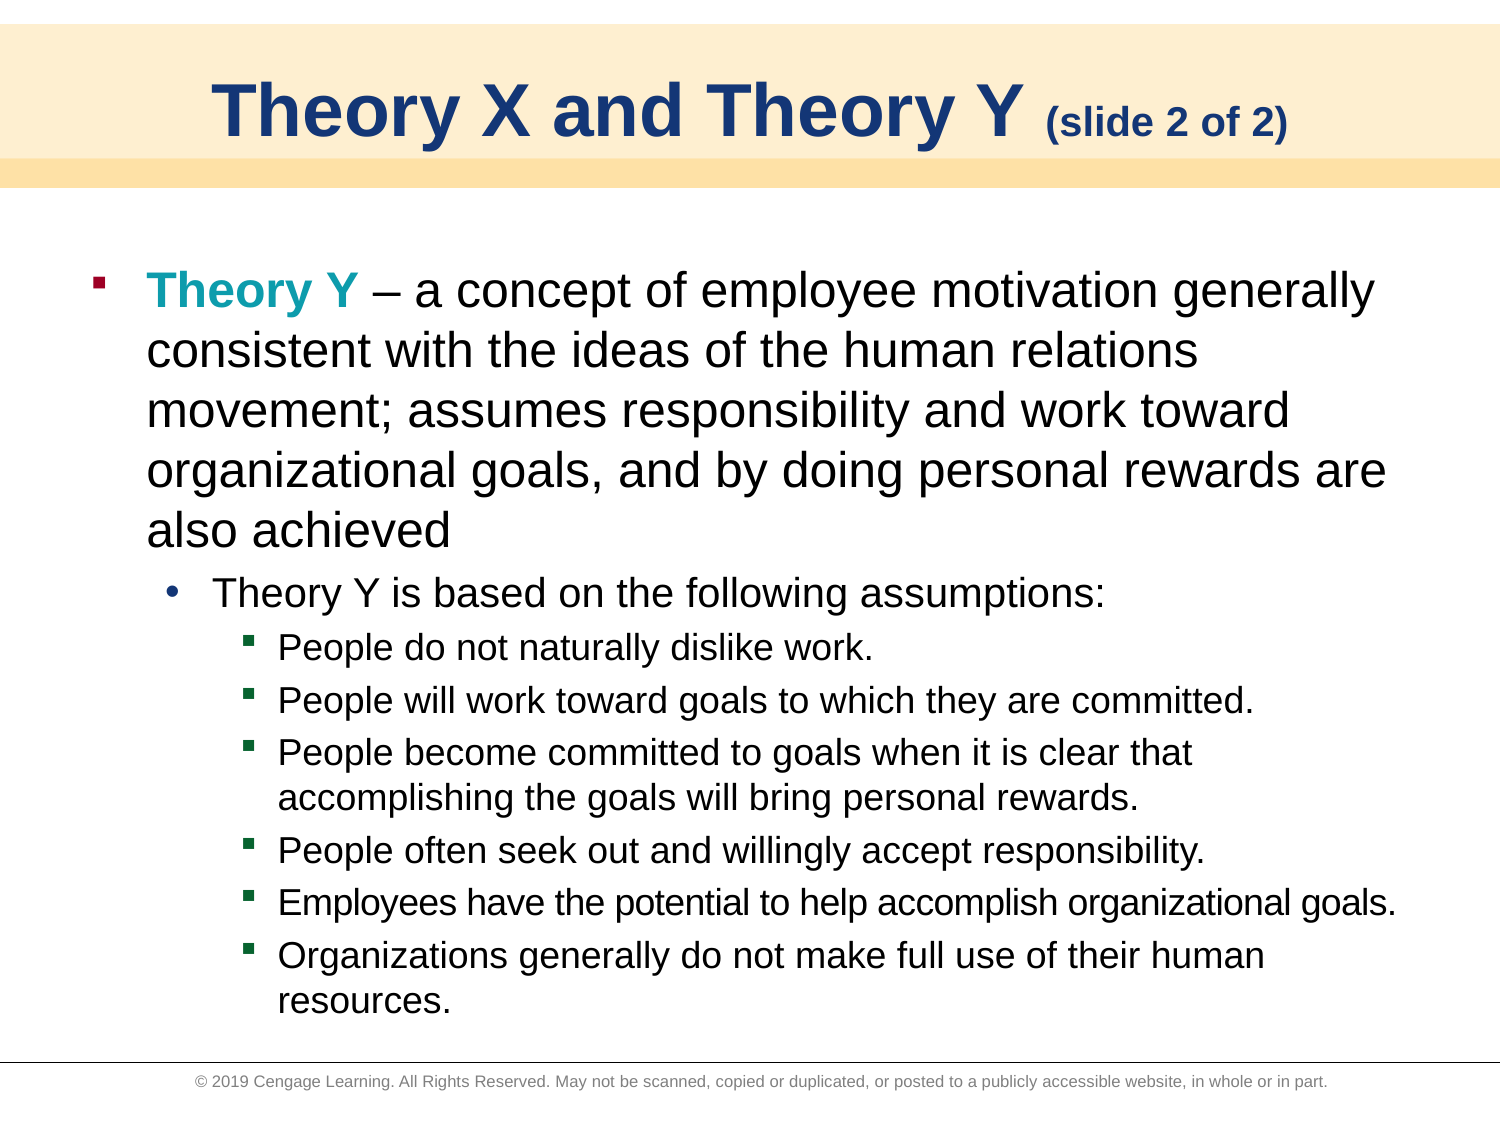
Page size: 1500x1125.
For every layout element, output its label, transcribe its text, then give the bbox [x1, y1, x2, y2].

list Theory Y – a concept of employee motivation generally consistent with the ideas of the human relations movement; assumes responsibility and work toward organizational goals, and by doing personal rewards are also achieved Theory Y is based on the following assumptions: People do not naturally dislike work. People will work toward goals to which they are committed. People become committed to goals when it is clear that accomplishing the goals will bring personal rewards. People often seek out and willingly accept responsibility. Employees have the potential to help accomplish organizational goals. Organizations generally do not make full use of their human resources. [74, 249, 1426, 1051]
title Theory X and Theory Y (slide 2 of 2) [74, 24, 1426, 188]
